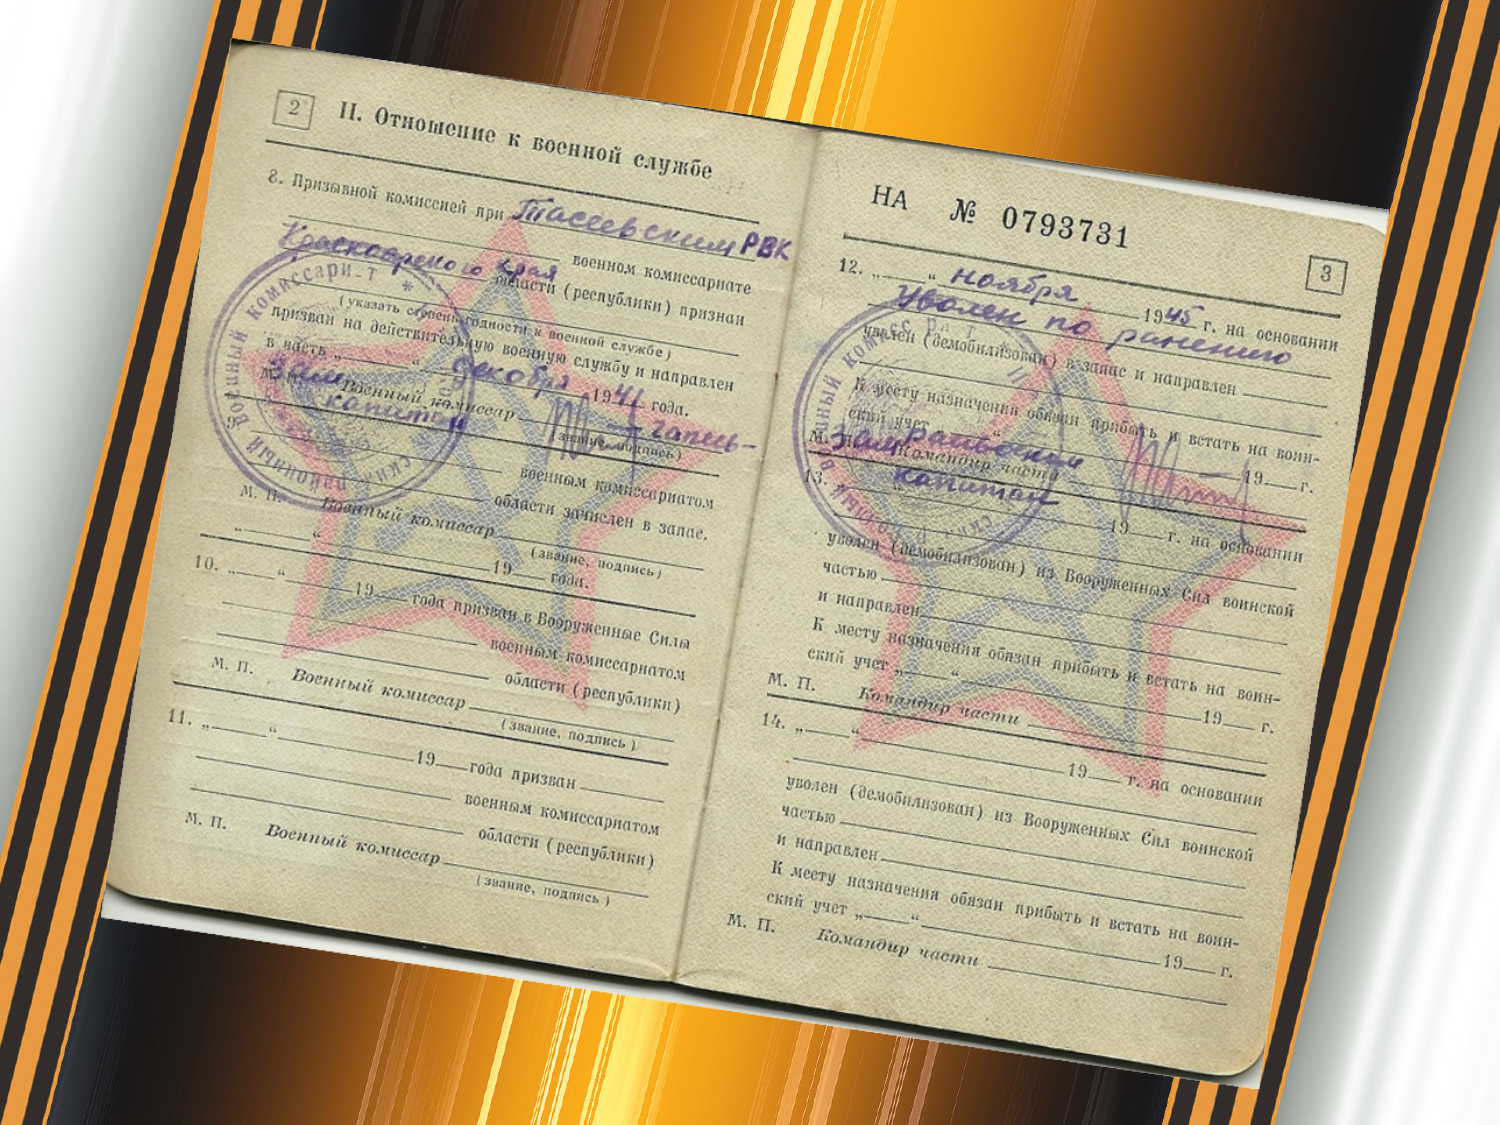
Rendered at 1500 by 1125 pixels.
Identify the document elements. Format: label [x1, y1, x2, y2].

picture [1331, 202, 1389, 594]
picture [720, 1008, 1270, 1089]
picture [220, 39, 761, 118]
list [158, 118, 1331, 1008]
picture [102, 540, 158, 925]
